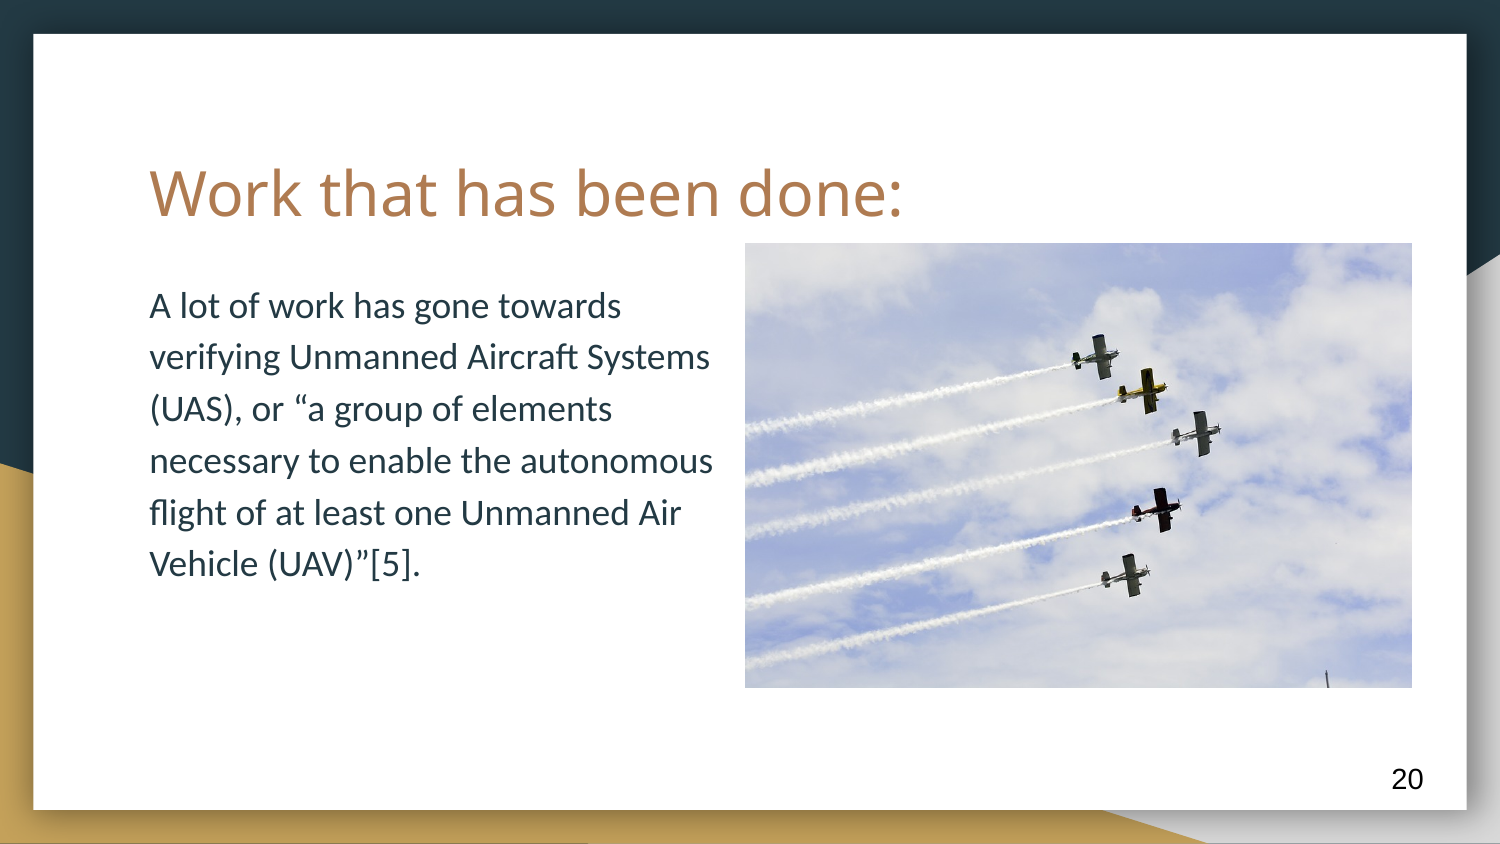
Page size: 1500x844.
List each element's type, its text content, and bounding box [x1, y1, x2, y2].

picture [745, 243, 1412, 688]
title Work that has been done: [134, 138, 1366, 296]
slide_number ‹#› [1376, 745, 1467, 810]
list A lot of work has gone towards verifying Unmanned Aircraft Systems (UAS), or “a group of elements necessary to enable the autonomous flight of at least one Unmanned Air Vehicle (UAV)”[5]. [134, 258, 731, 729]
